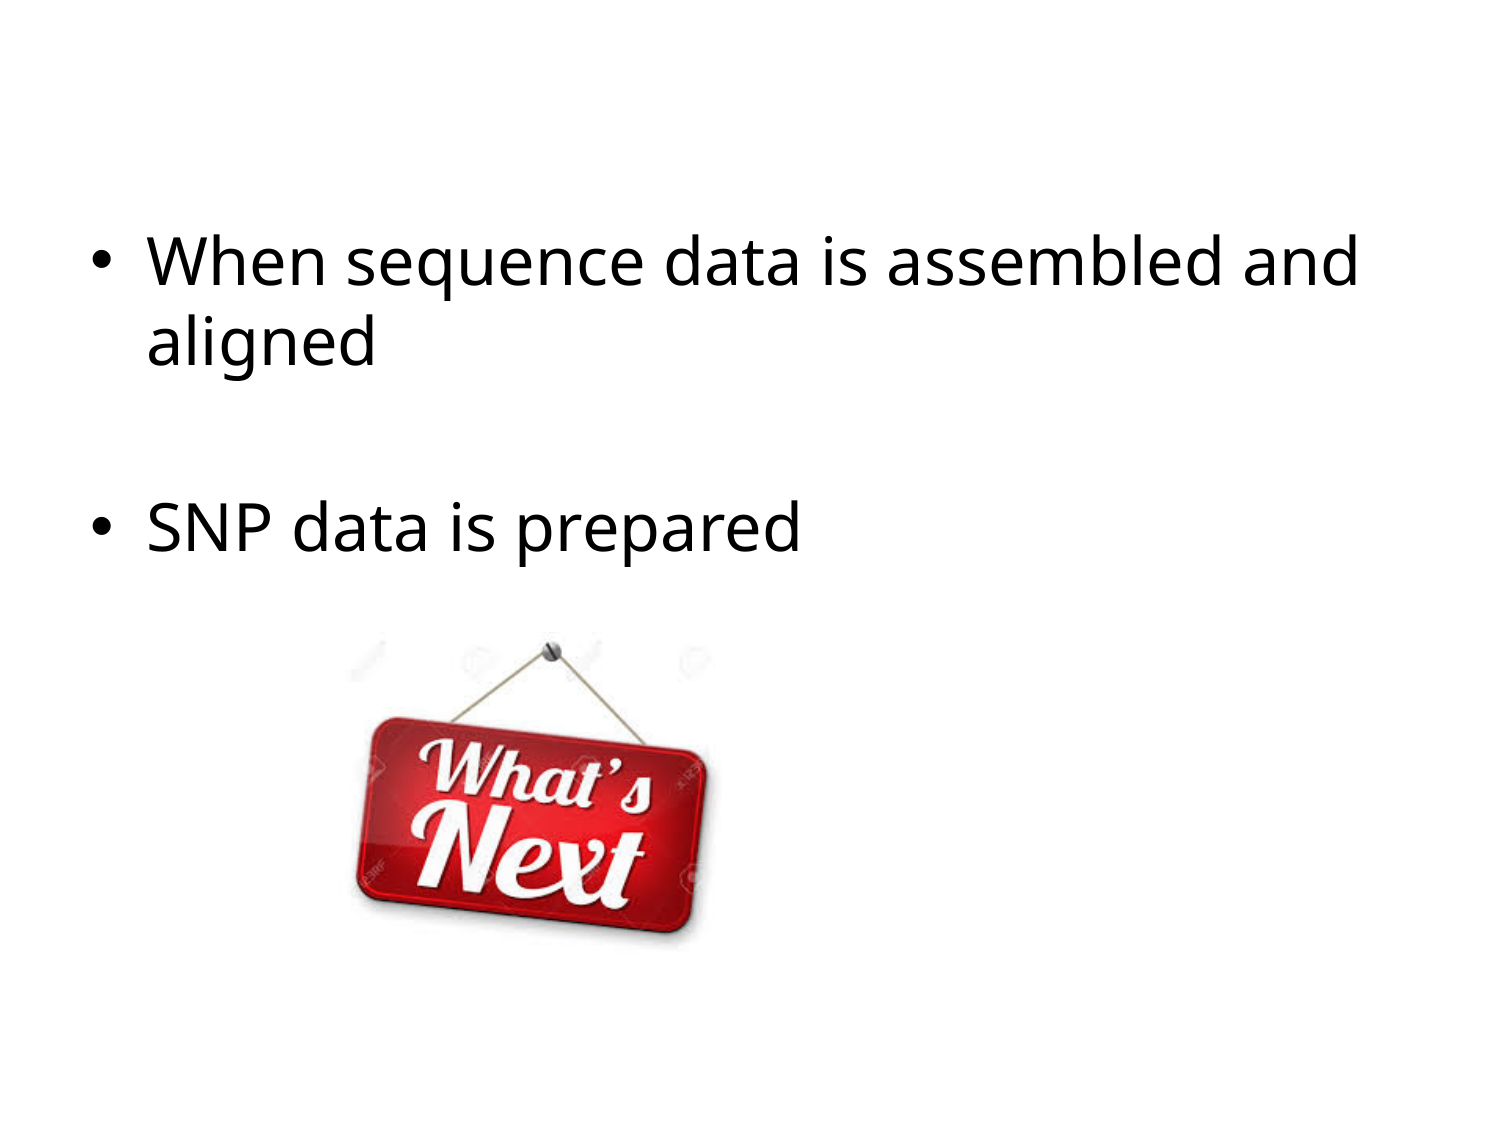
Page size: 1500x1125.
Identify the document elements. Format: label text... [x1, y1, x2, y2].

picture [339, 632, 722, 955]
list When sequence data is assembled and aligned SNP data is prepared [75, 210, 1425, 1005]
